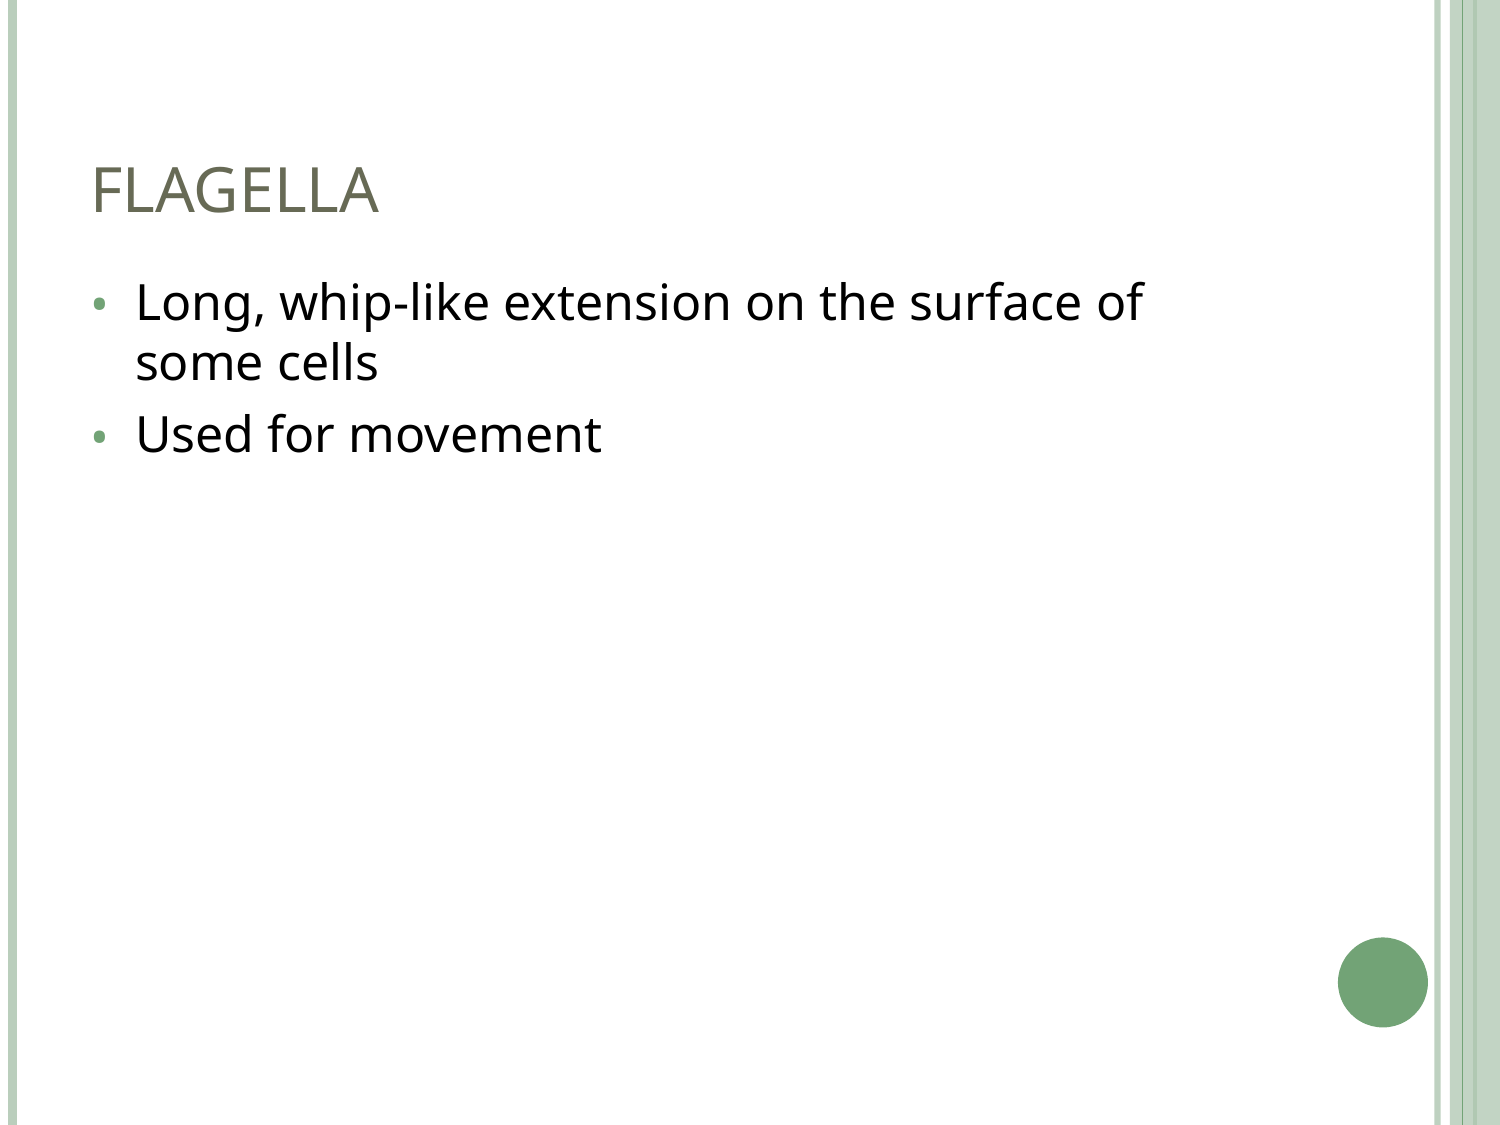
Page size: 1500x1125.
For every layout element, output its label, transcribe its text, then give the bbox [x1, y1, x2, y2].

title flagella [75, 45, 1300, 233]
list Long, whip-like extension on the surface of some cells Used for movement [75, 262, 1300, 1062]
